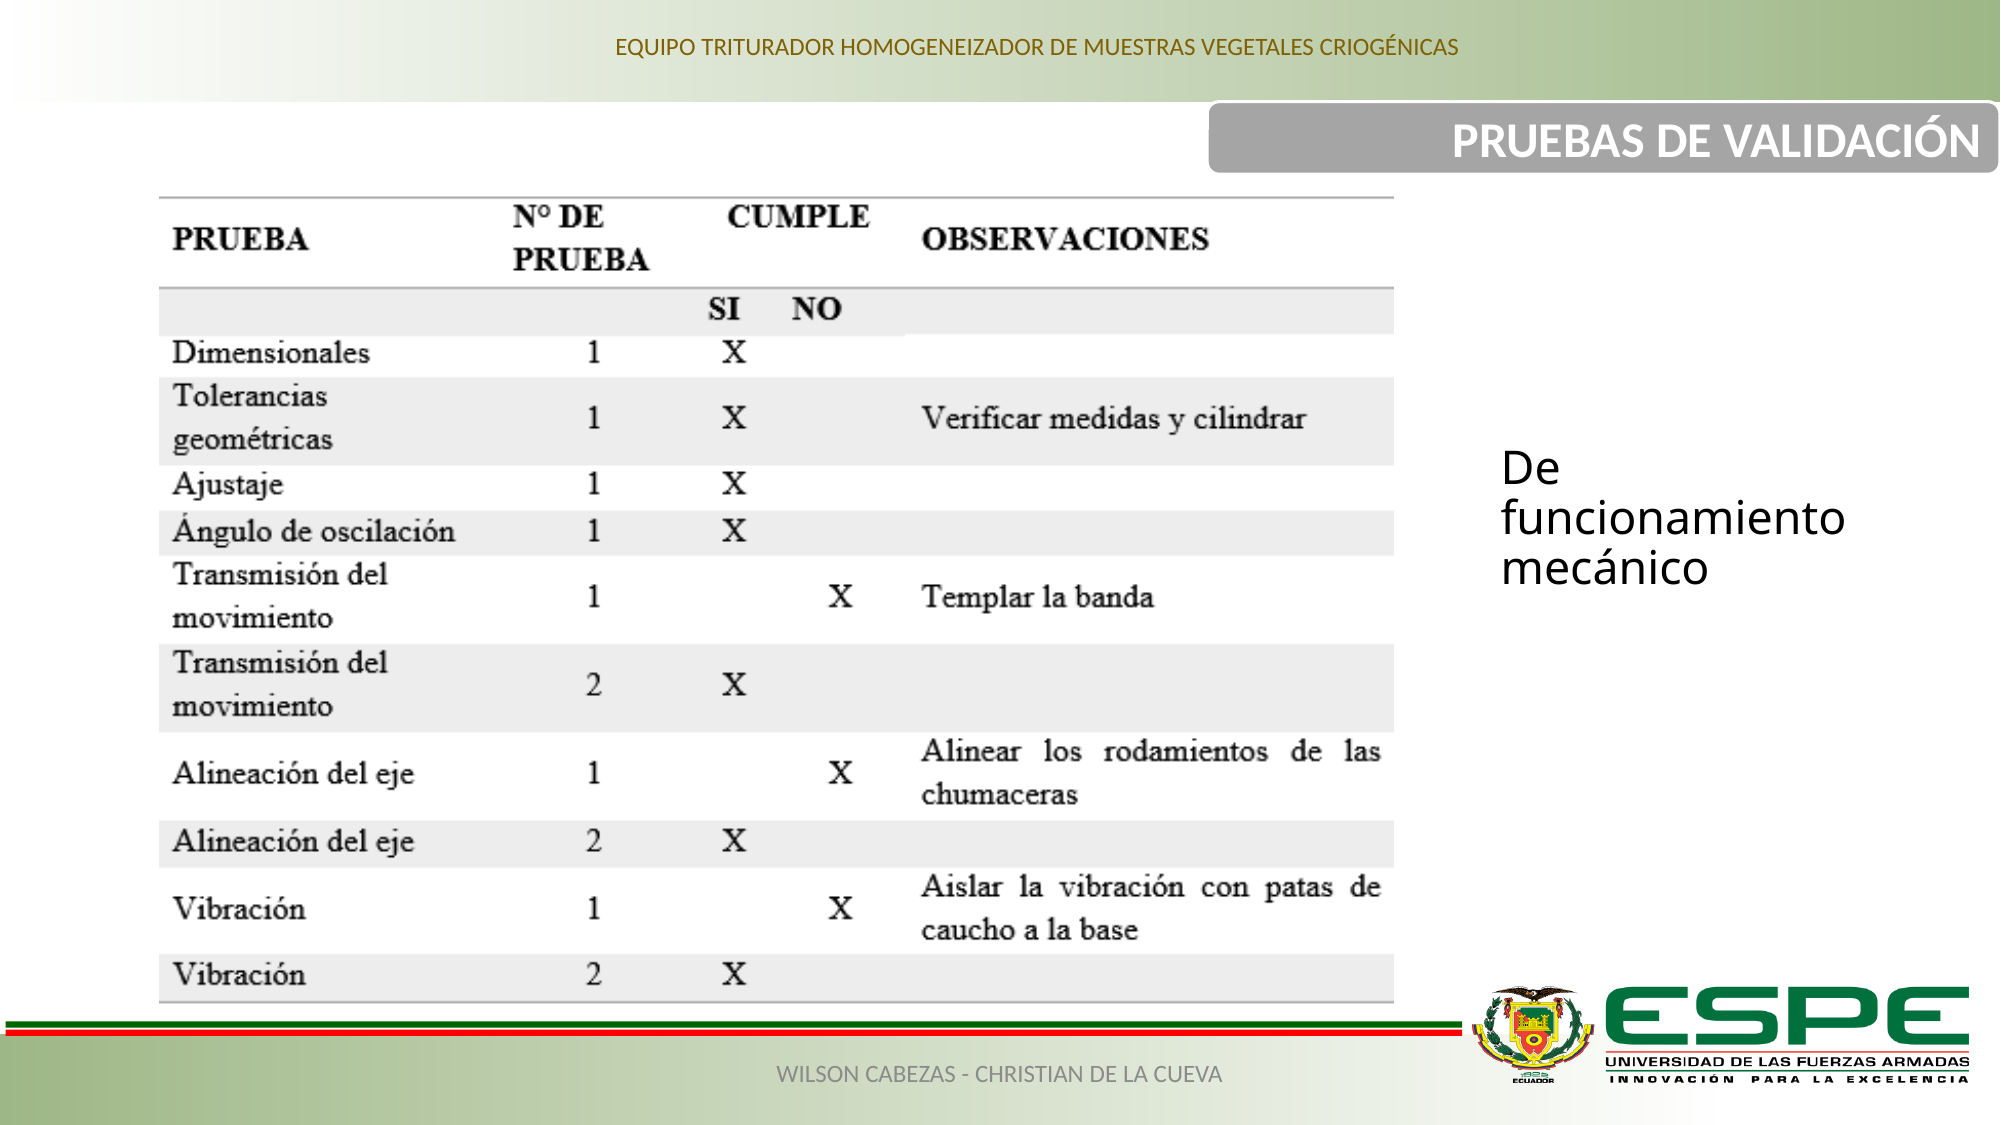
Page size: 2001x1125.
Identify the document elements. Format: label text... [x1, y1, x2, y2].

title De funcionamiento mecánico [1485, 385, 1924, 603]
text_box PRUEBAS DE VALIDACIÓN [1205, 100, 2000, 176]
footer WILSON CABEZAS - CHRISTIAN DE LA CUEVA [662, 1042, 1338, 1103]
picture [159, 193, 1394, 1012]
picture [1472, 986, 1969, 1083]
text_box EQUIPO TRITURADOR HOMOGENEIZADOR DE MUESTRAS VEGETALES CRIOGÉNICAS [582, 15, 1494, 76]
